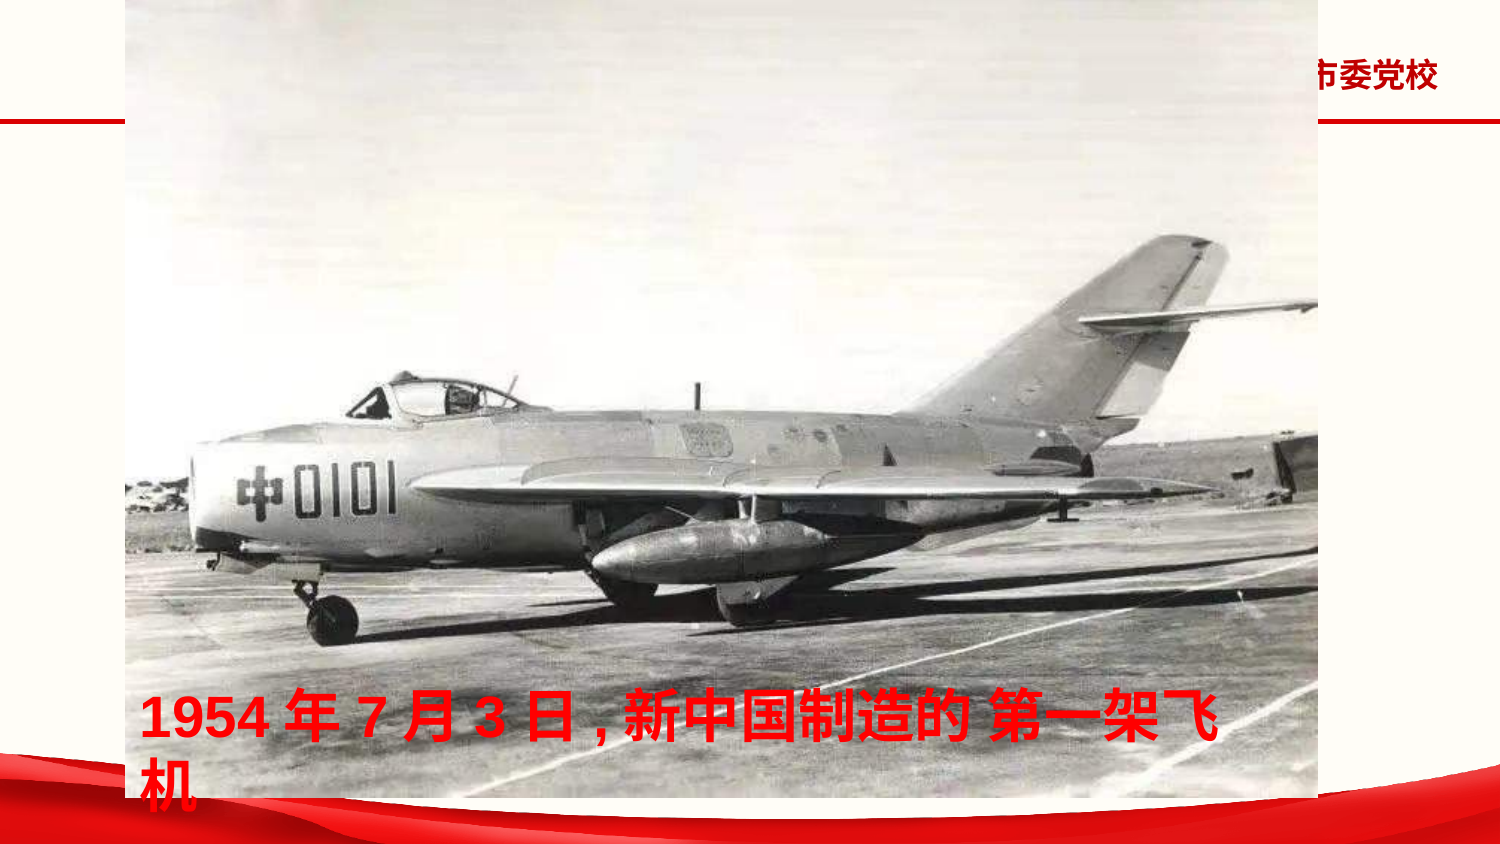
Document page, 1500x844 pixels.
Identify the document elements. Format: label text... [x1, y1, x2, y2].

picture [0, 0, 1500, 844]
text_box 1954年7月3日,新中国制造的 第一架飞机 [125, 798, 1275, 827]
